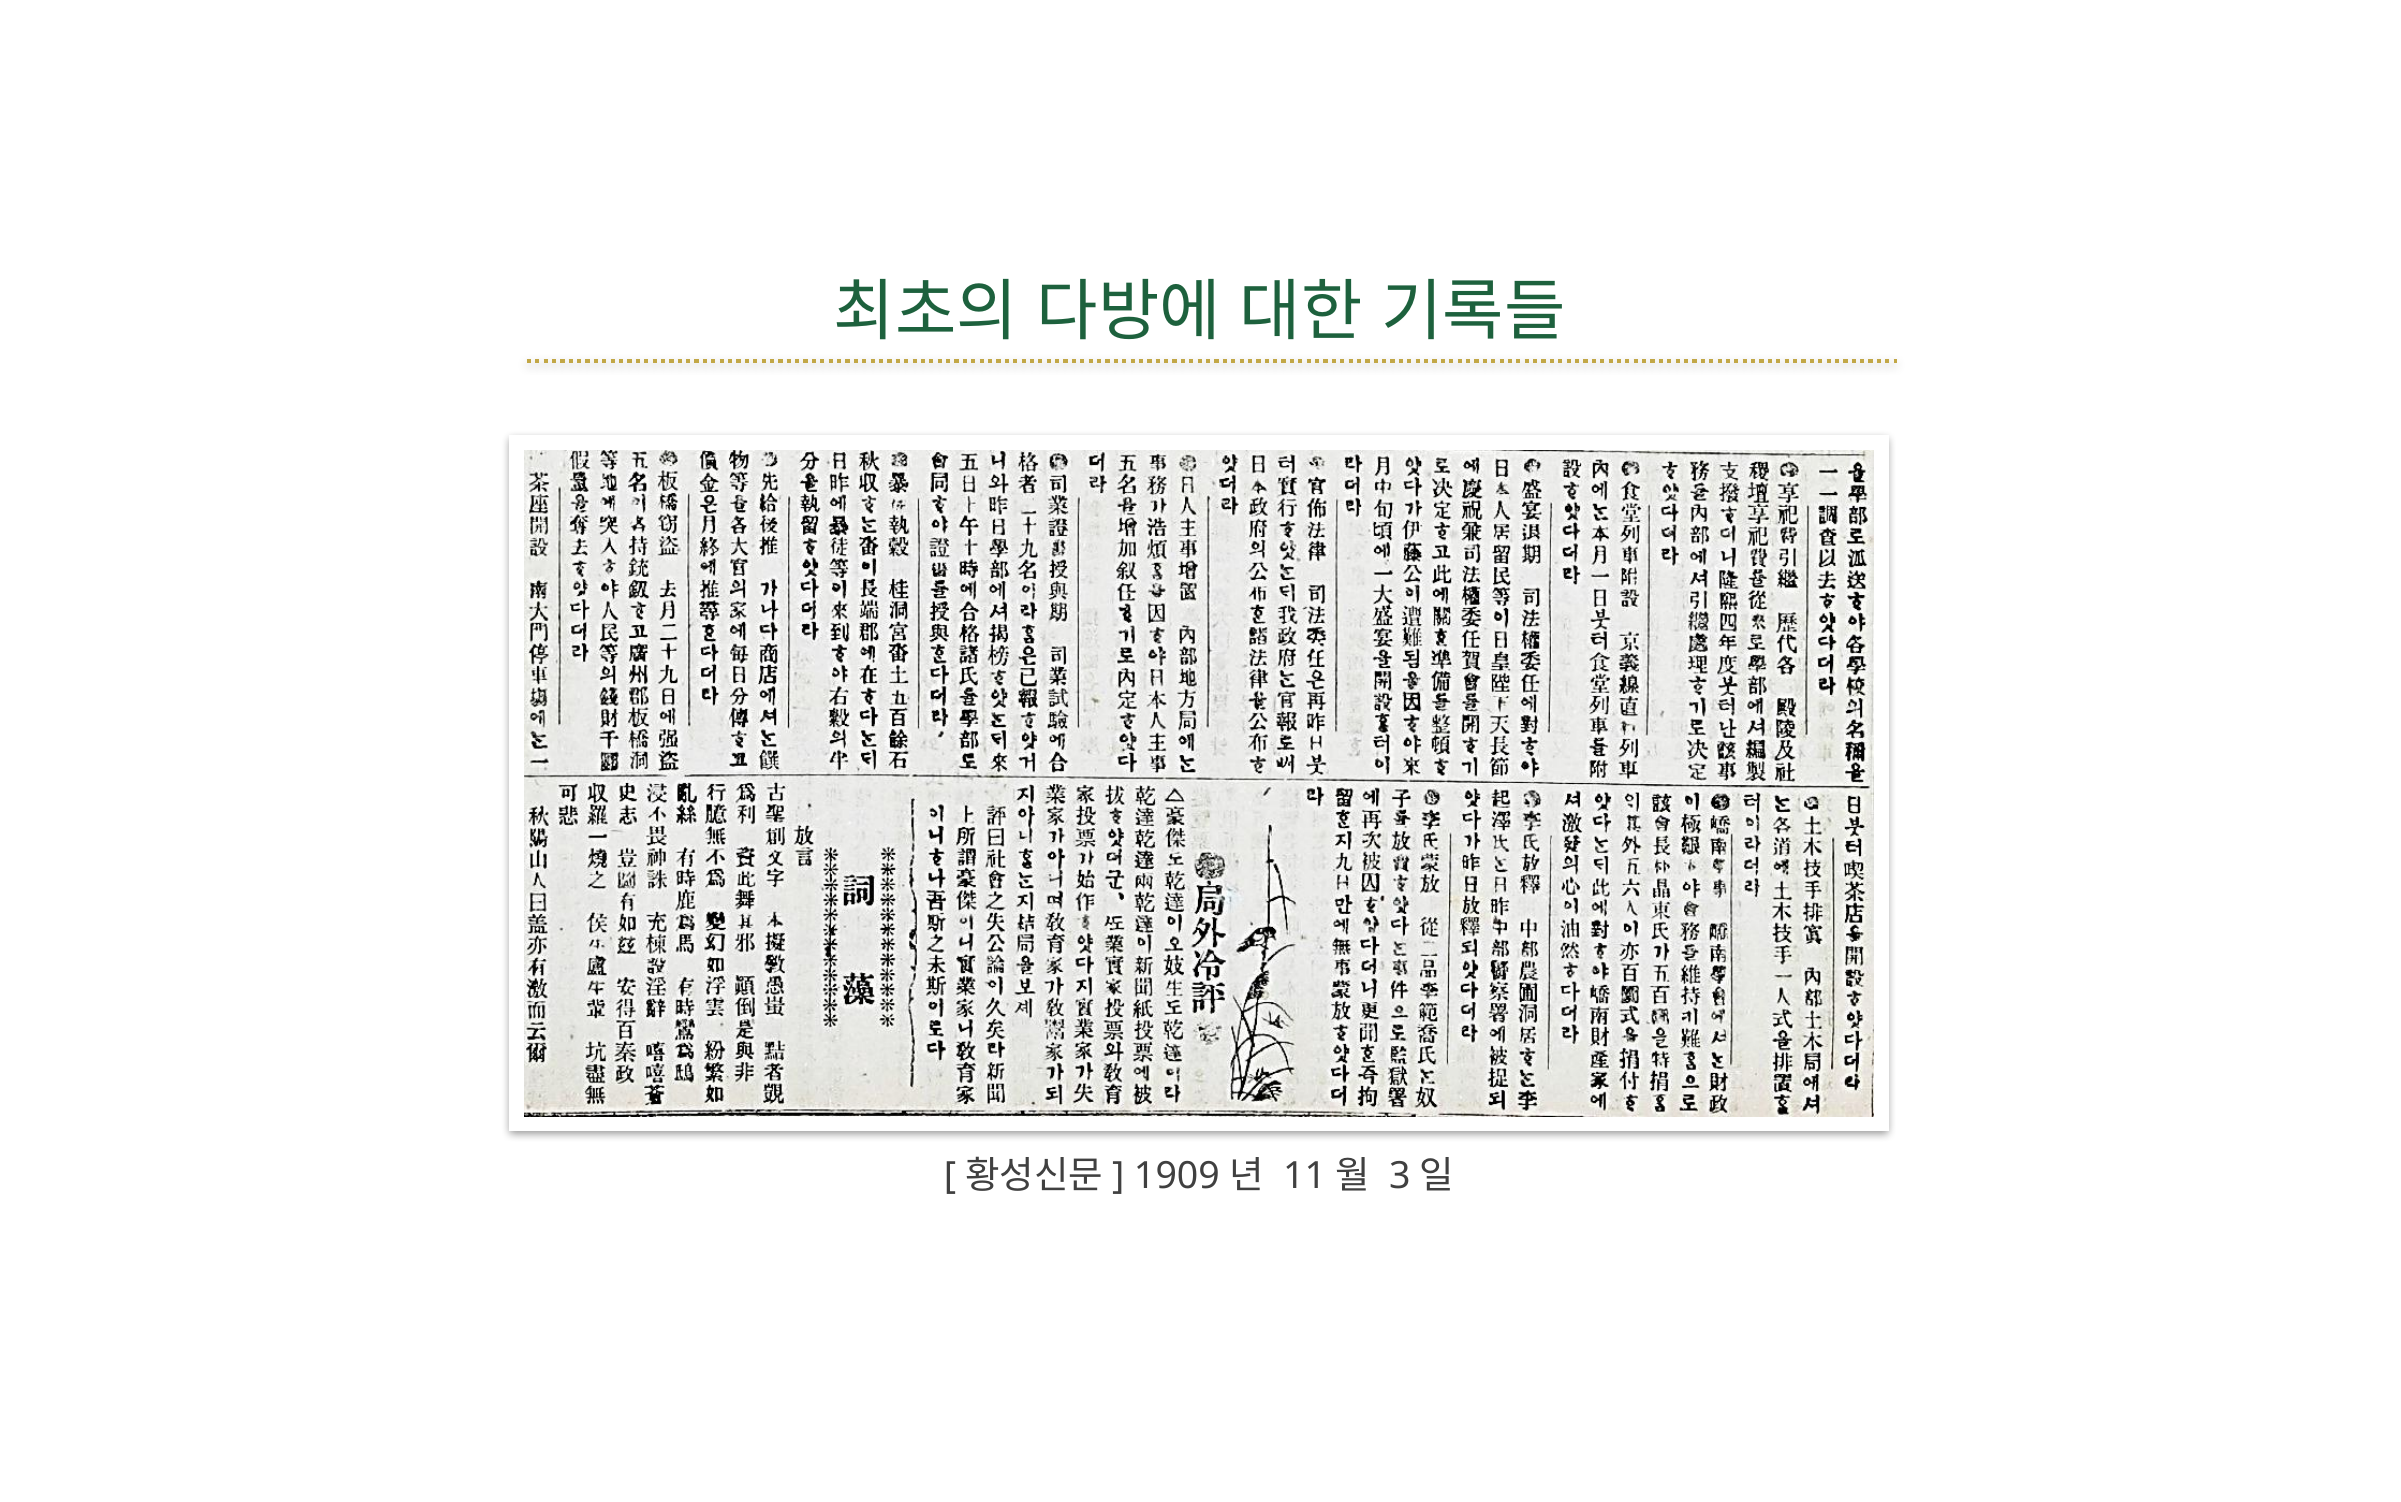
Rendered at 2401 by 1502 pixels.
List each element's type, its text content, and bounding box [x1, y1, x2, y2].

text_box [황성신문] 1909년 11월 3일 [874, 1140, 1524, 1203]
picture [523, 449, 1874, 1117]
text_box 최초의 다방에 대한 기록들 [432, 266, 1968, 349]
